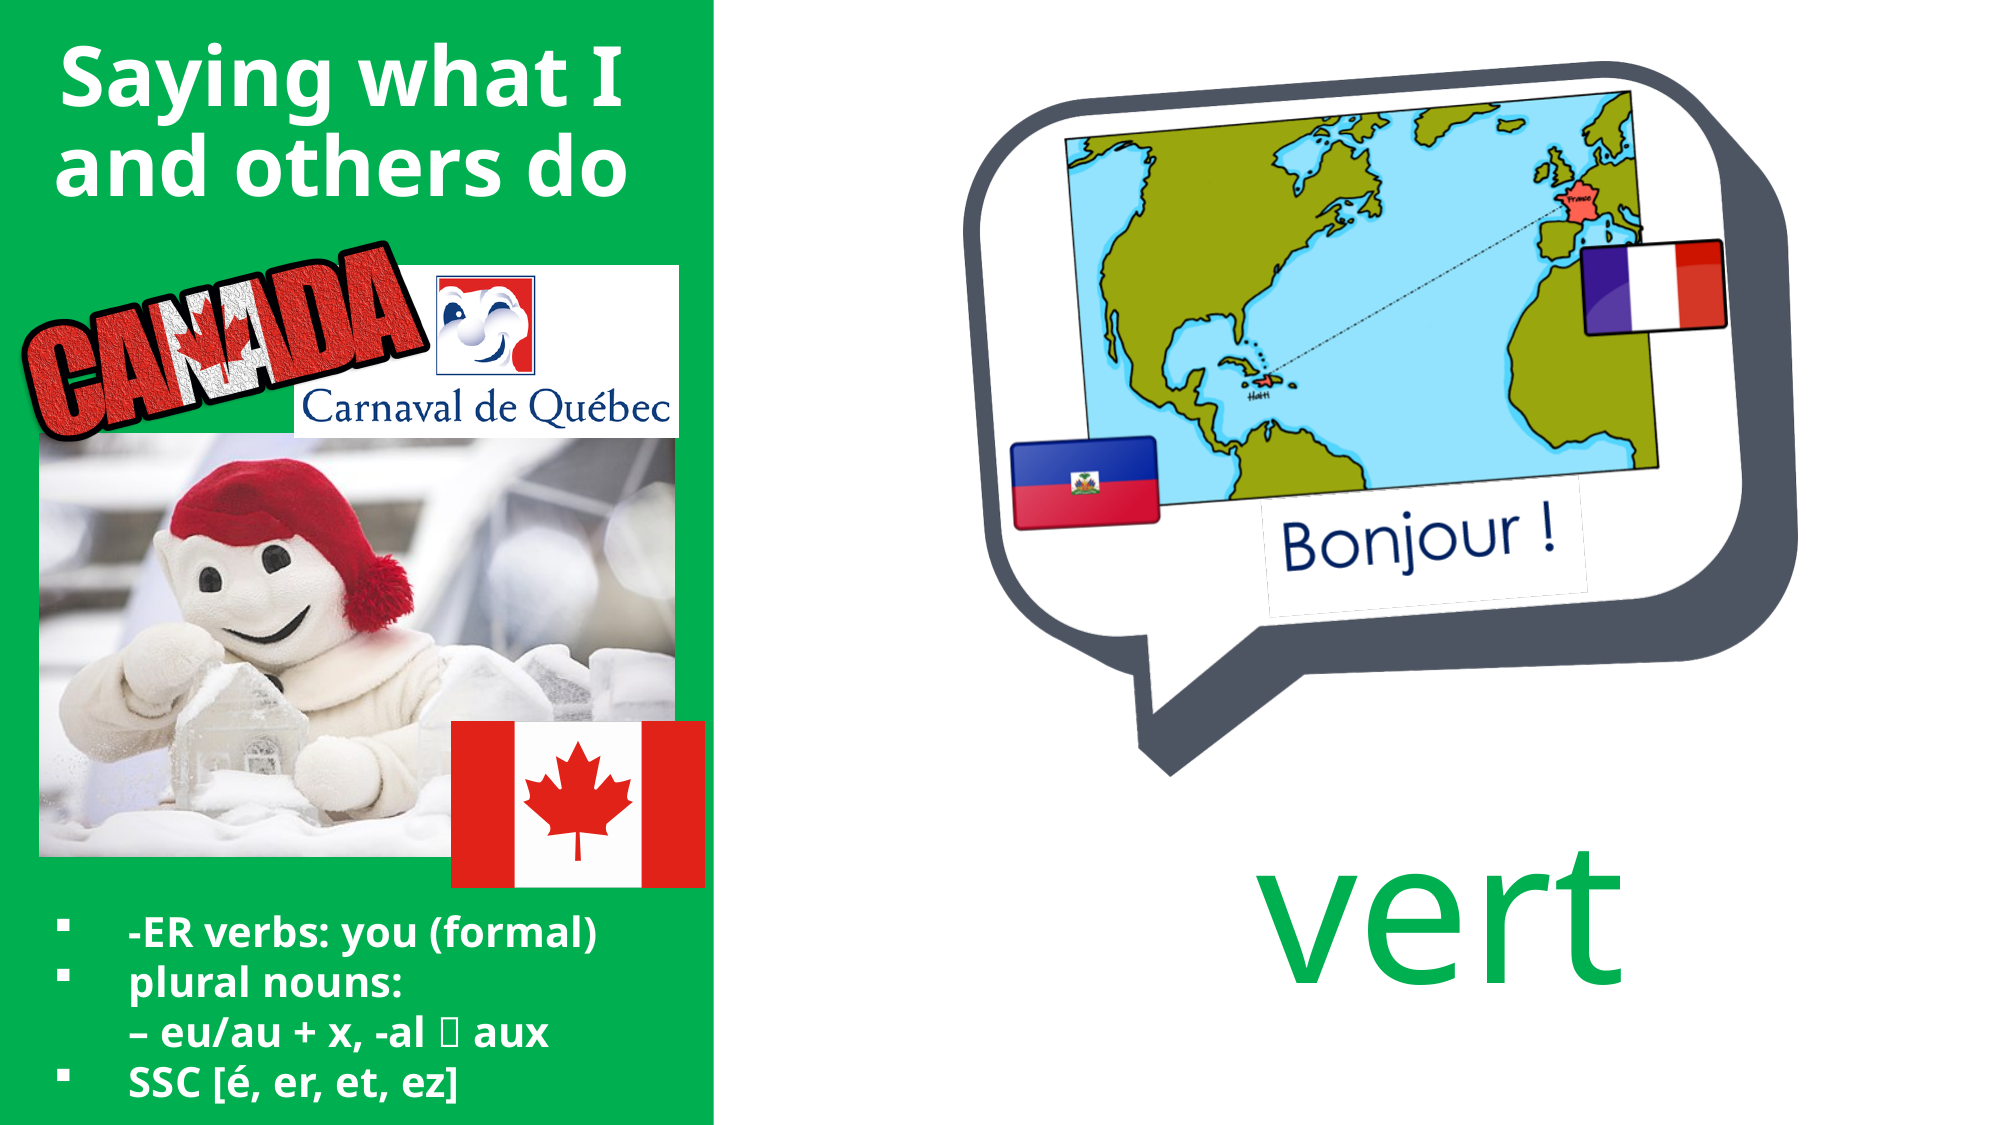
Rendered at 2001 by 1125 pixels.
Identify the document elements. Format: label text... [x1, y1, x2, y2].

text_box vert [977, 776, 1904, 1032]
text_box [0, 0, 714, 1125]
picture [962, 61, 1798, 777]
title Saying what I and others do [0, 30, 700, 219]
text_box -ER verbs: you (formal) plural nouns: – eu/au + x, -al  aux SSC [é, er, et, ez] [38, 897, 789, 1123]
picture [5, 219, 705, 888]
